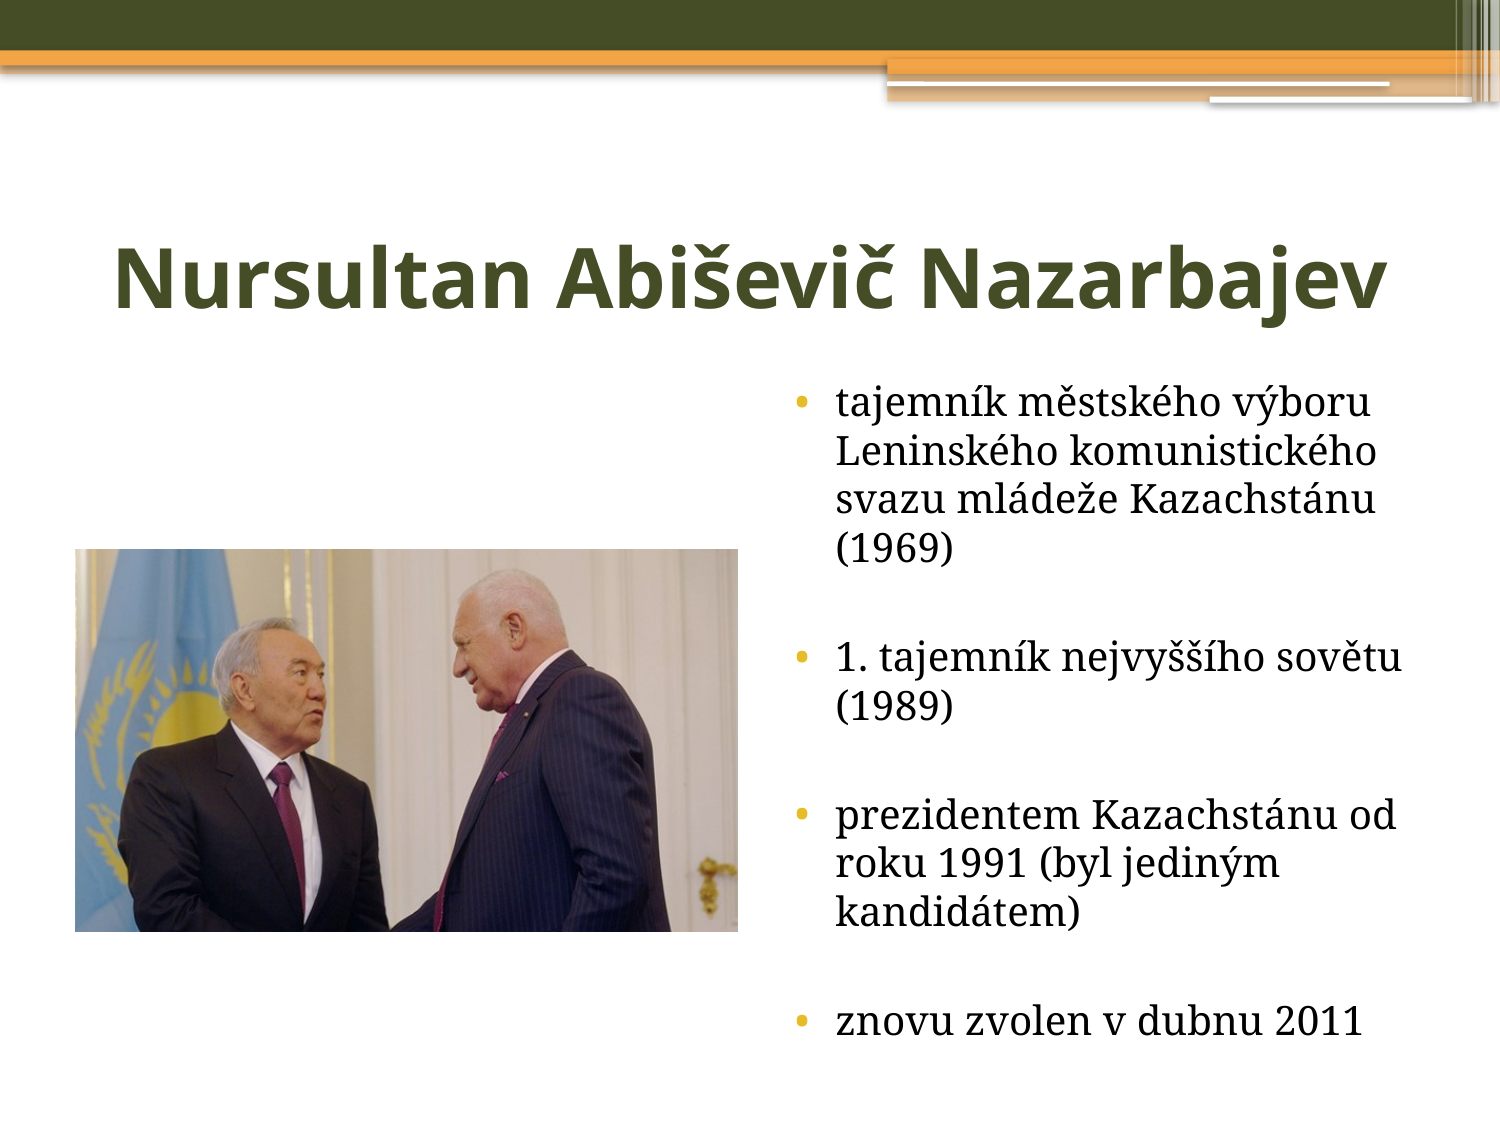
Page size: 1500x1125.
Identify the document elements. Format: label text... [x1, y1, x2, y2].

list tajemník městského výboru Leninského komunistického svazu mládeže Kazachstánu (1969) 1. tajemník nejvyššího sovětu (1989) prezidentem Kazachstánu od roku 1991 (byl jediným kandidátem) znovu zvolen v dubnu 2011 [762, 368, 1425, 1112]
title Nursultan Abiševič Nazarbajev [75, 187, 1425, 363]
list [74, 549, 738, 932]
